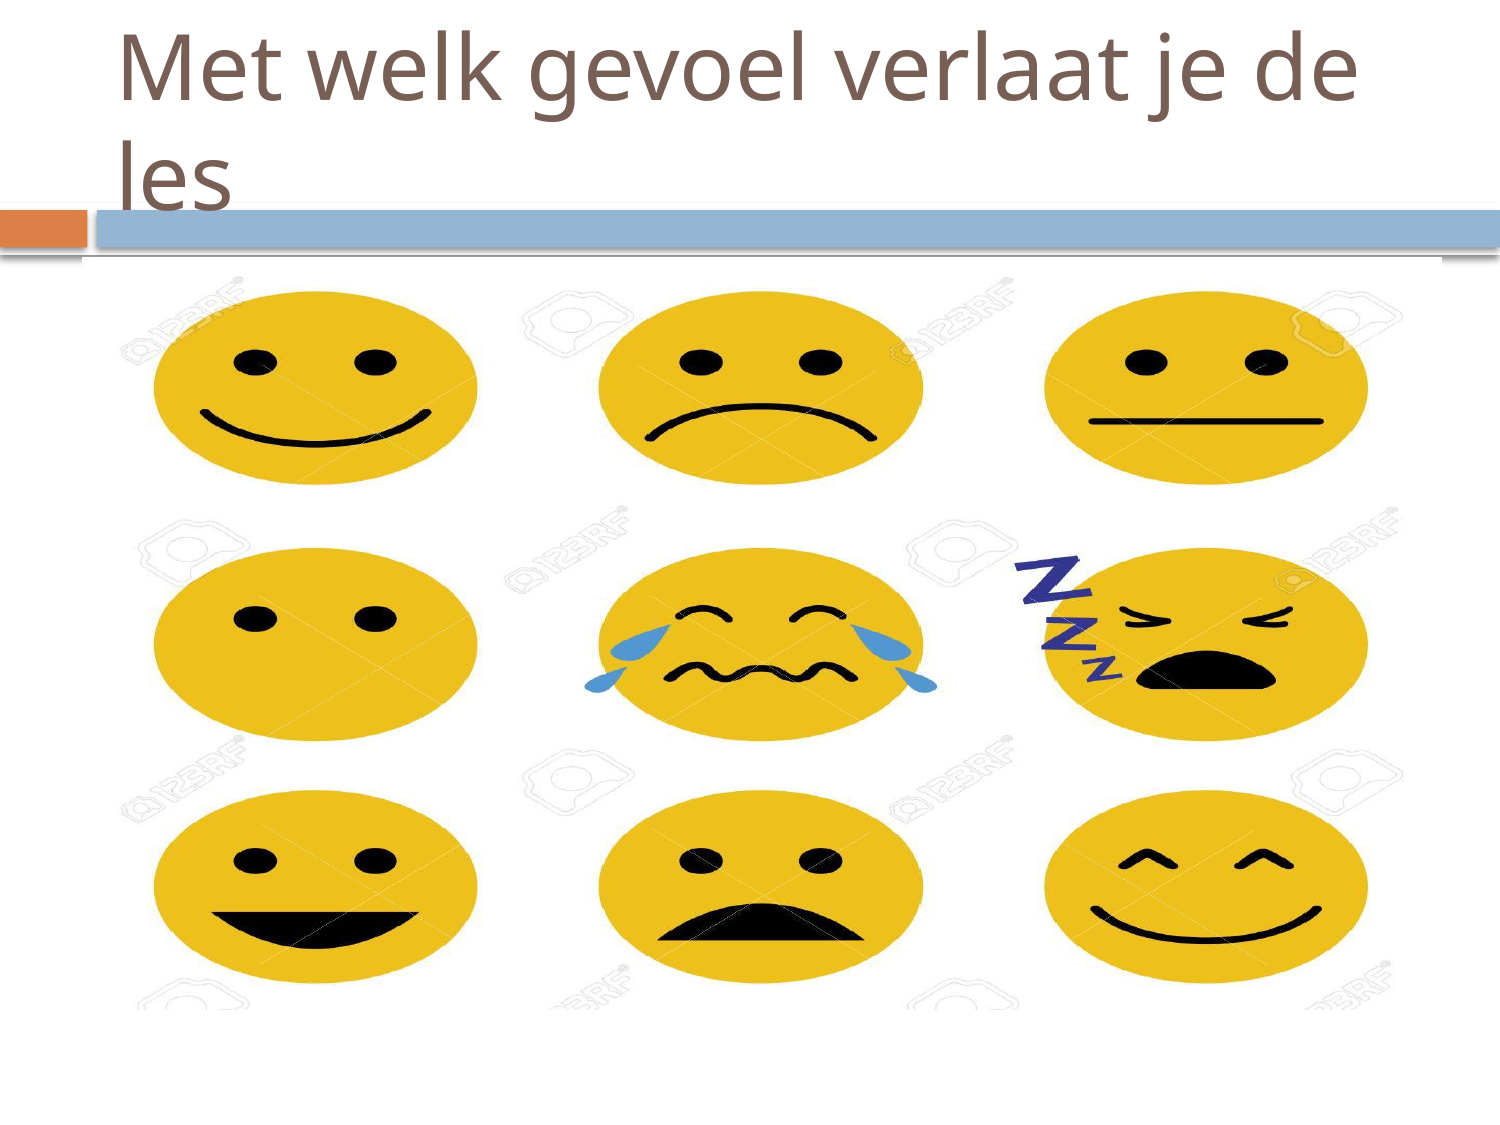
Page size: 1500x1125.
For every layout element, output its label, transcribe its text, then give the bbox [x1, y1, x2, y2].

title Met welk gevoel verlaat je de les [100, 37, 1438, 200]
picture [81, 257, 1442, 1010]
